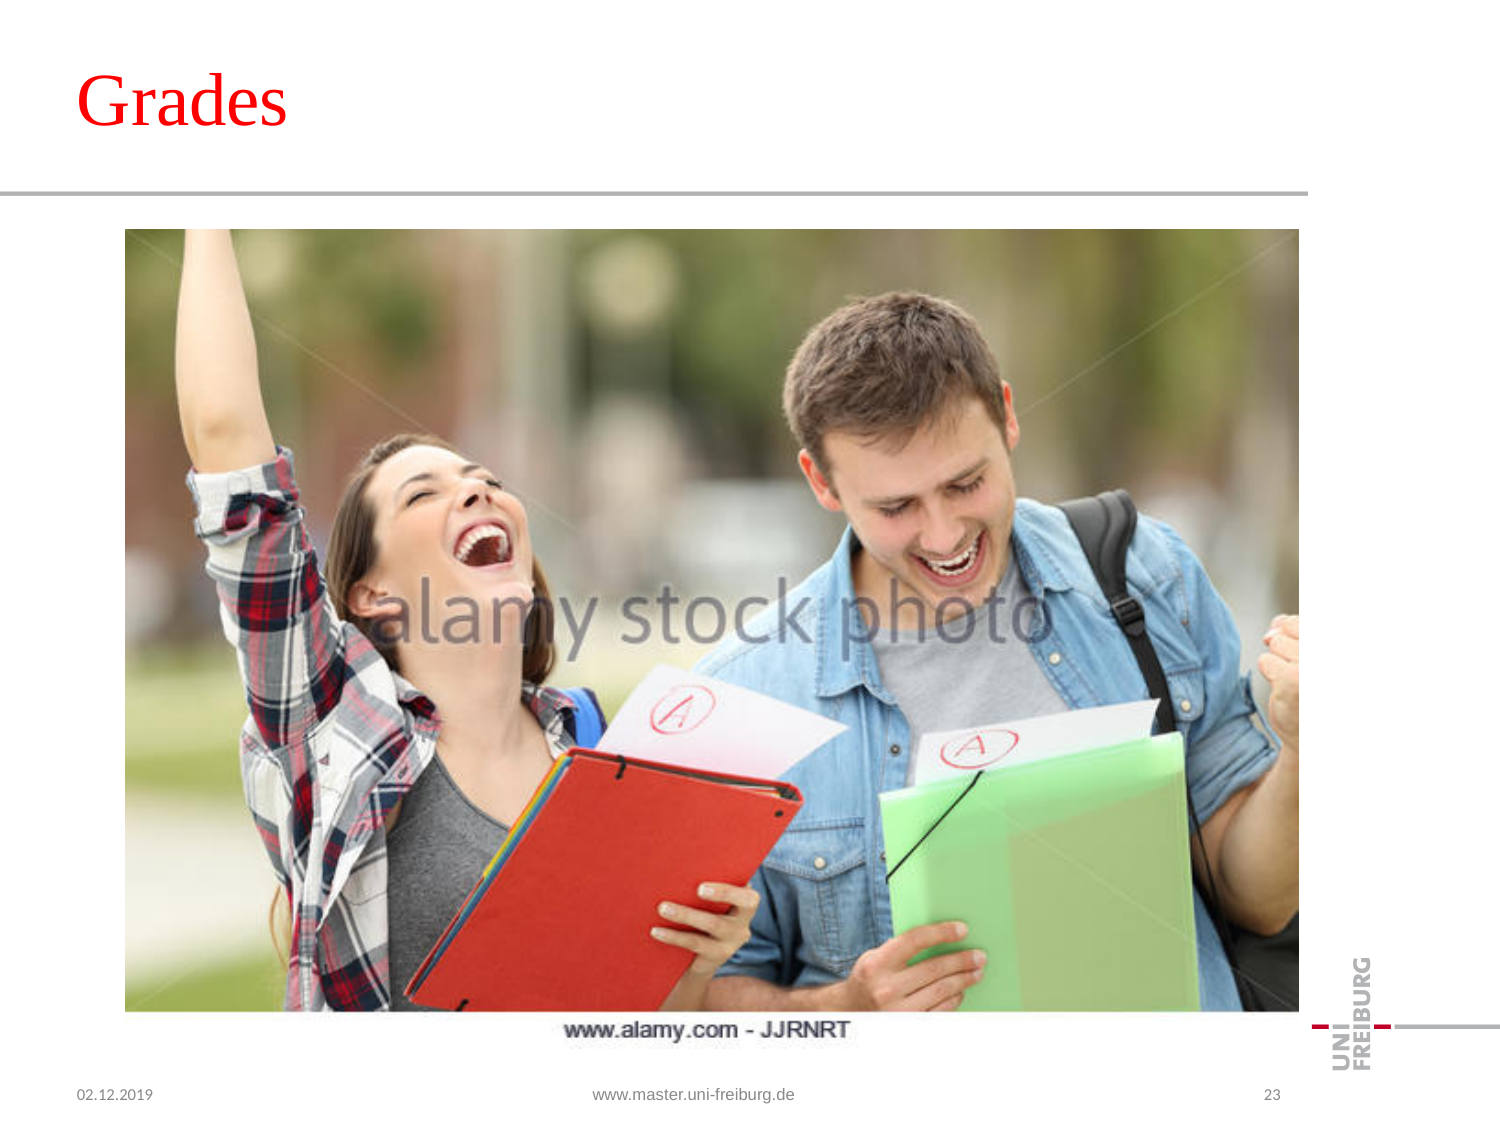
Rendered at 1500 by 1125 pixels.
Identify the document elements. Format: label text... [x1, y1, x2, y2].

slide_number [76, 1074, 175, 1114]
picture [0, 0, 1500, 1125]
footer www.master.uni-freiburg.de [177, 1074, 1211, 1114]
slide_number 23 [1211, 1074, 1281, 1114]
title Grades [76, 50, 1046, 169]
